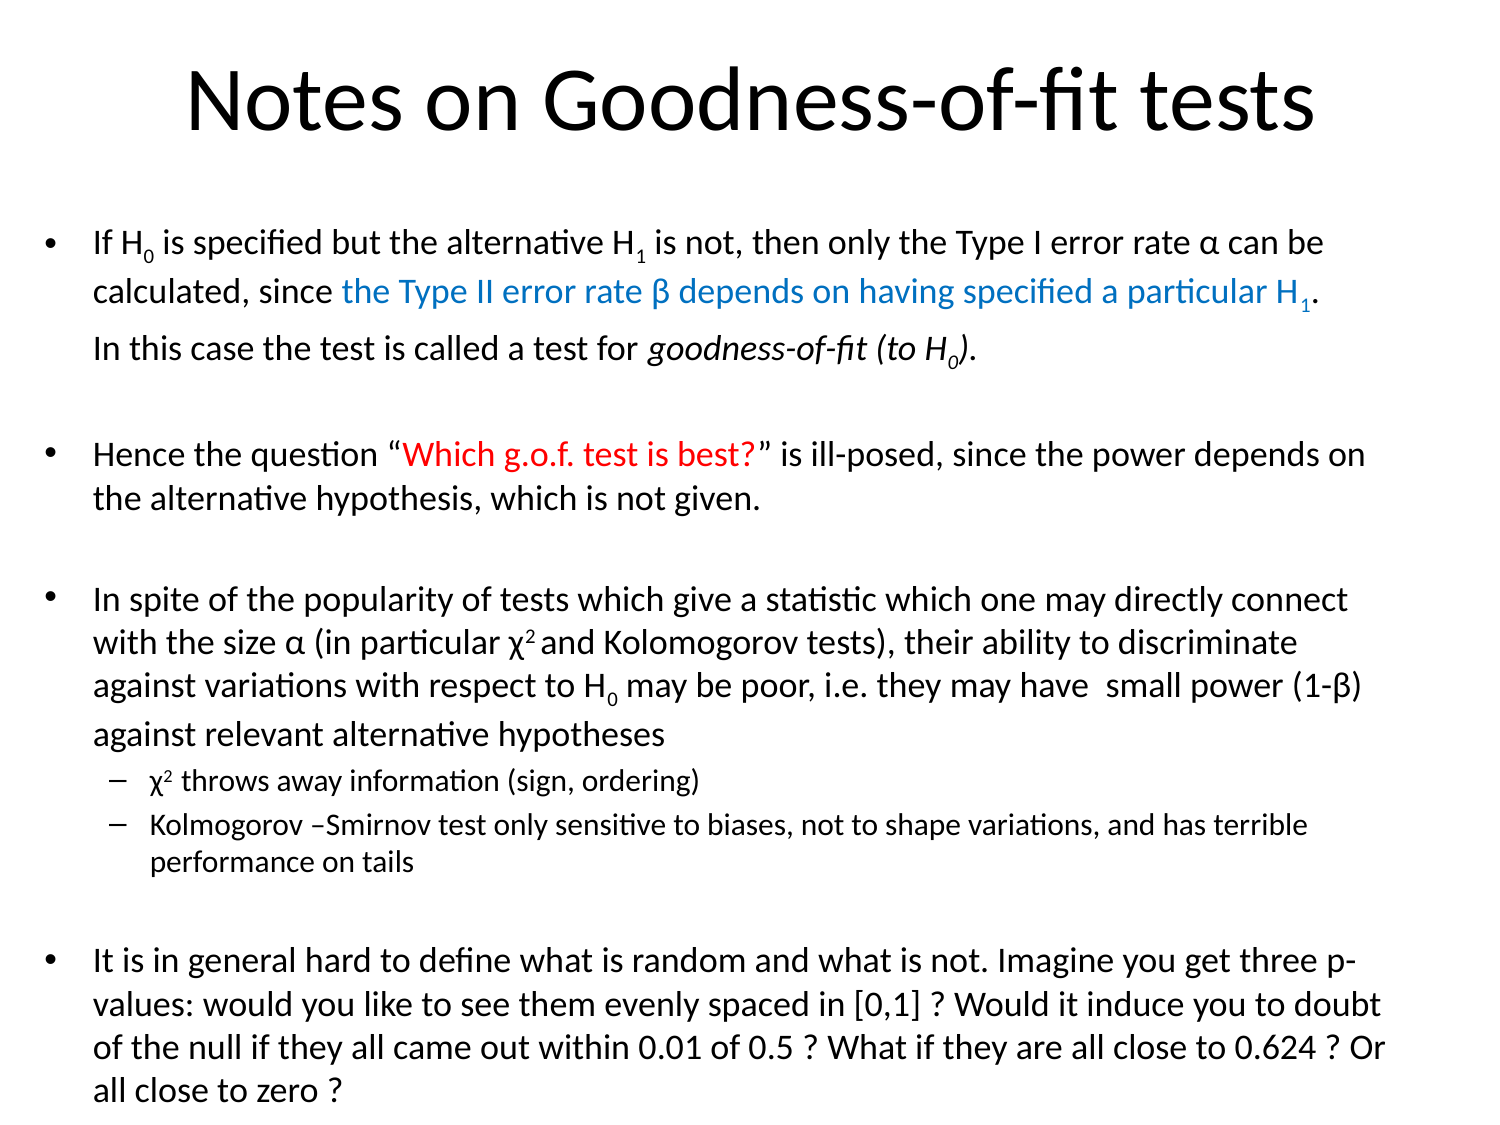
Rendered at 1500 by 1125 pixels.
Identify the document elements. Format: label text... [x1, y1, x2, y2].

list If H0 is specified but the alternative H1 is not, then only the Type I error rate α can be calculated, since the Type II error rate β depends on having specified a particular H1. In this case the test is called a test for goodness-of-fit (to H0). Hence the question “Which g.o.f. test is best?” is ill-posed, since the power depends on the alternative hypothesis, which is not given. In spite of the popularity of tests which give a statistic which one may directly connect with the size α (in particular χ2 and Kolomogorov tests), their ability to discriminate against variations with respect to H0 may be poor, i.e. they may have small power (1-β) against relevant alternative hypotheses χ2 throws away information (sign, ordering) Kolmogorov –Smirnov test only sensitive to biases, not to shape variations, and has terrible performance on tails It is in general hard to define what is random and what is not. Imagine you get three p-values: would you like to see them evenly spaced in [0,1] ? Would it induce you to doubt of the null if they all came out within 0.01 of 0.5 ? What if they are all close to 0.624 ? Or all close to zero ? [29, 160, 1425, 1125]
title Notes on Goodness-of-fit tests [76, 0, 1427, 188]
